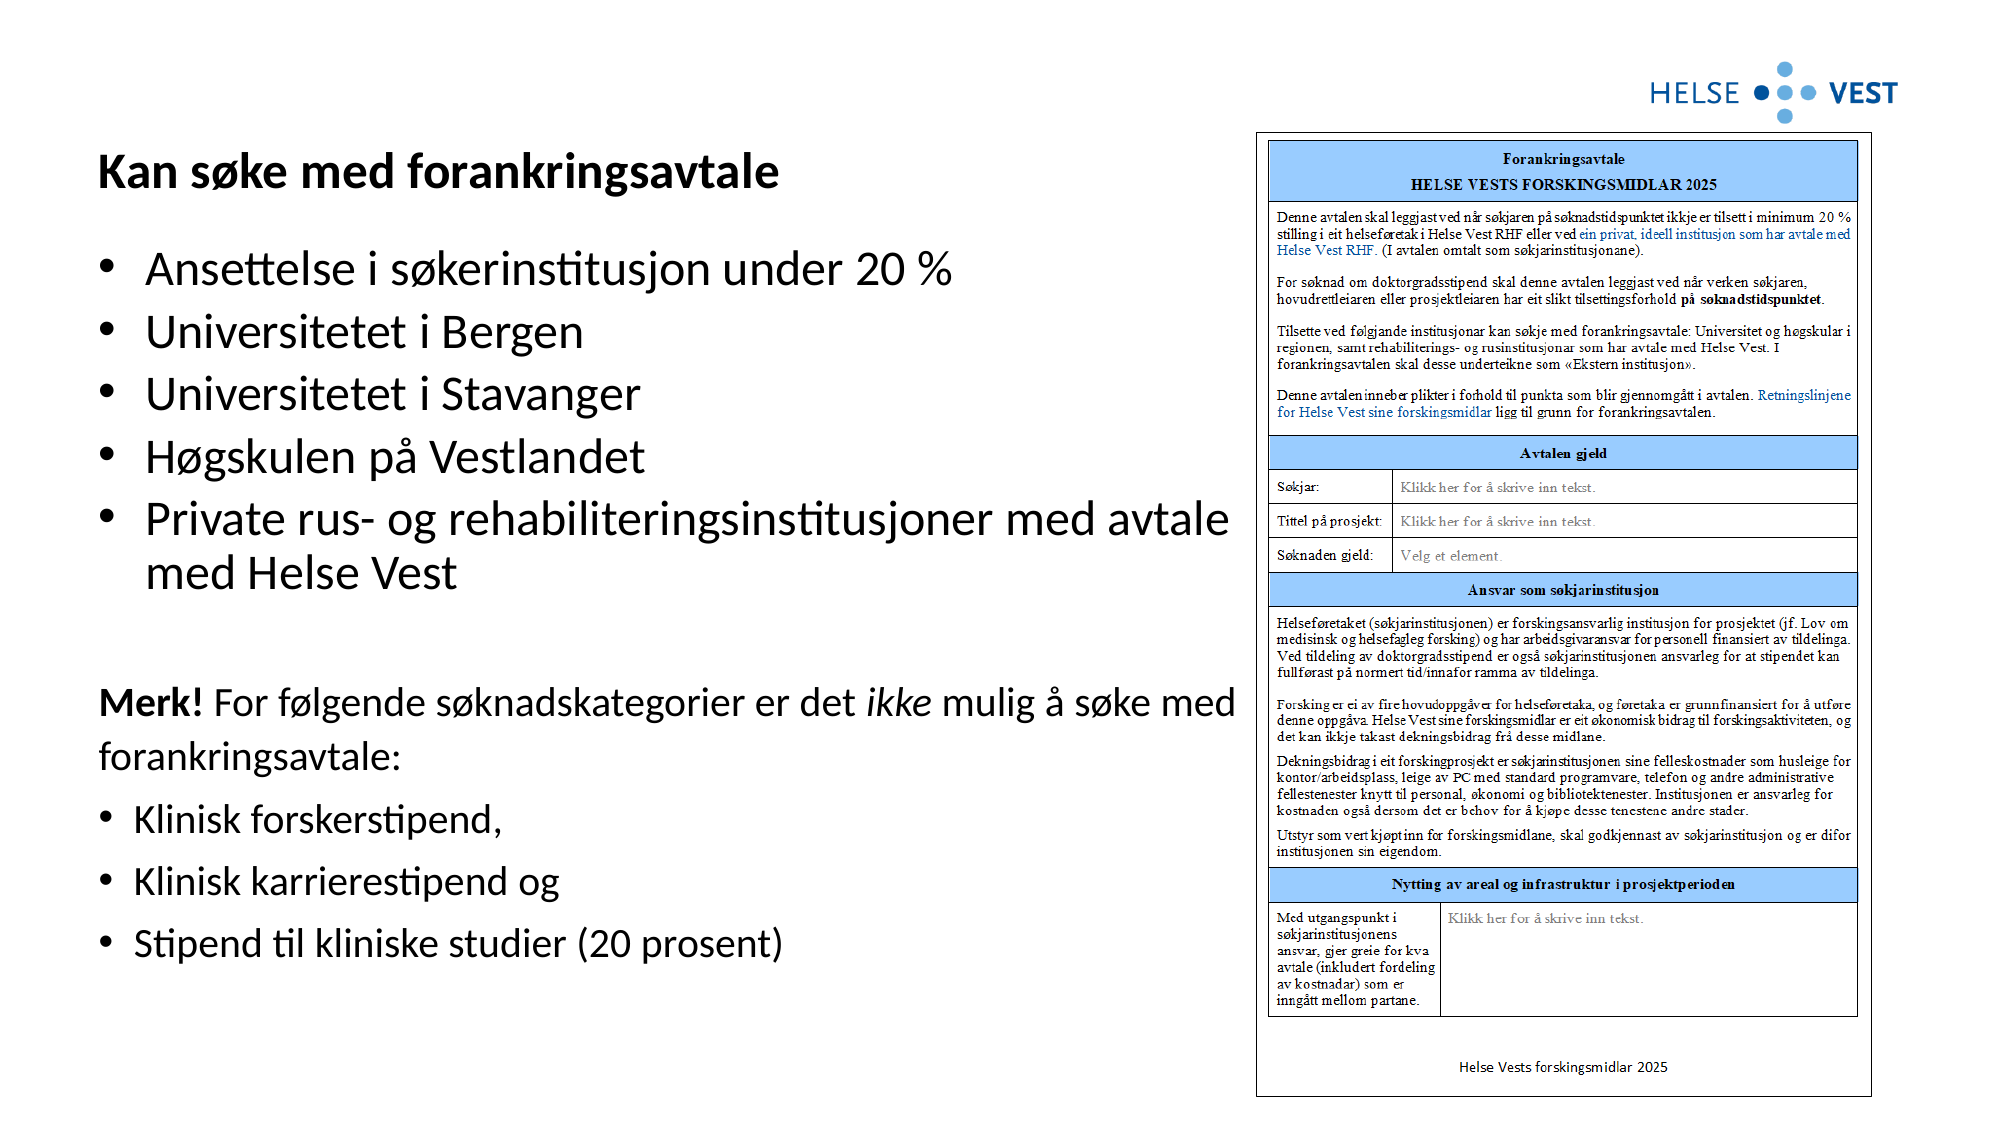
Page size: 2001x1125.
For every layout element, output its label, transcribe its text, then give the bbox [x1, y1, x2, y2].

title Kan søke med forankringsavtale [98, 147, 1256, 266]
picture [1651, 61, 1898, 124]
list Ansettelse i søkerinstitusjon under 20 % Universitetet i Bergen Universitetet i Stavanger Høgskulen på Vestlandet Private rus- og rehabiliteringsinstitusjoner med avtale med Helse Vest Merk! For følgende søknadskategorier er det ikke mulig å søke med forankringsavtale: Klinisk forskerstipend, Klinisk karrierestipend og Stipend til kliniske studier (20 prosent) [98, 266, 1256, 1034]
picture [1257, 133, 1871, 1096]
